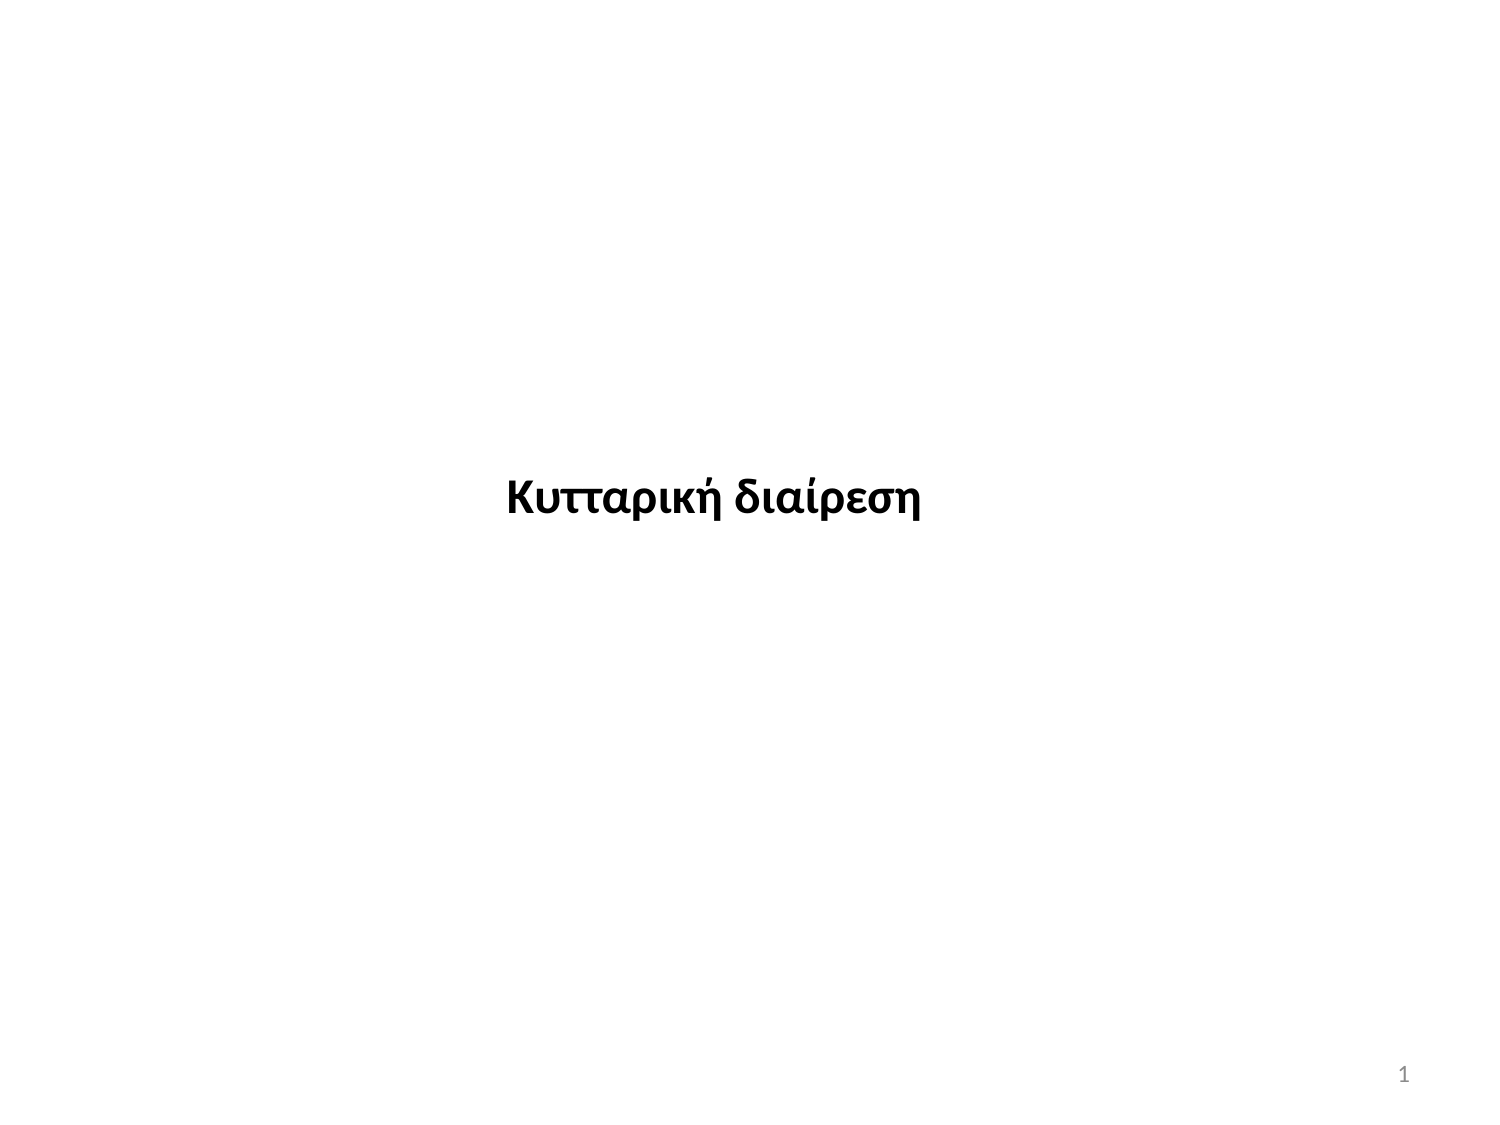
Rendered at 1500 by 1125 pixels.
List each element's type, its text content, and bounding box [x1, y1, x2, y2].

slide_number 1 [1074, 1042, 1425, 1103]
text_box Κυτταρική διαίρεση [492, 456, 938, 531]
